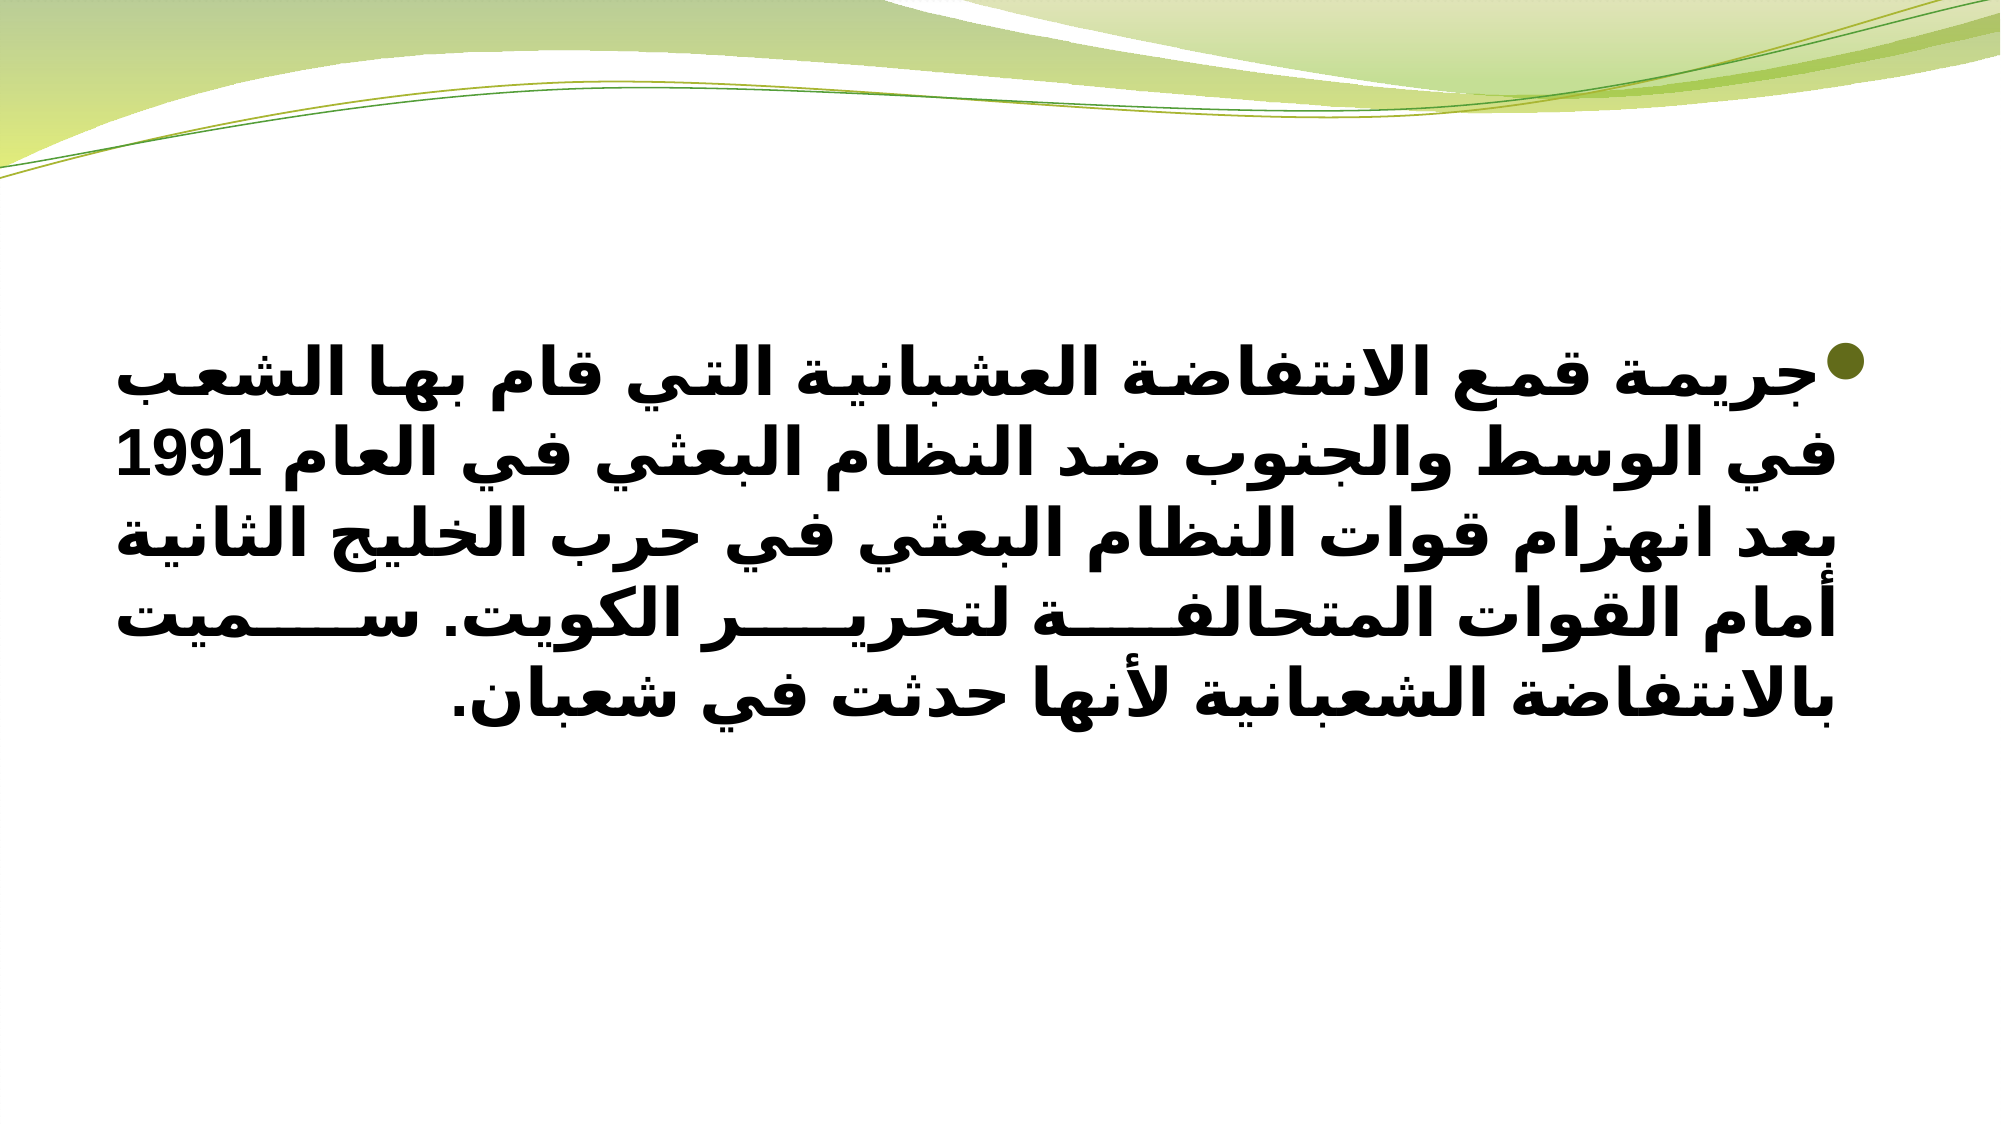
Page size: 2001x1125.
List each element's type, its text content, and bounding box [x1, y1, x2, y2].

list جريمة قمع الانتفاضة العشبانية التي قام بها الشعب في الوسط والجنوب ضد النظام البعثي في العام 1991 بعد انهزام قوات النظام البعثي في حرب الخليج الثانية أمام القوات المتحالفة لتحرير الكويت. سميت بالانتفاضة الشعبانية لأنها حدثت في شعبان. [99, 321, 1900, 812]
